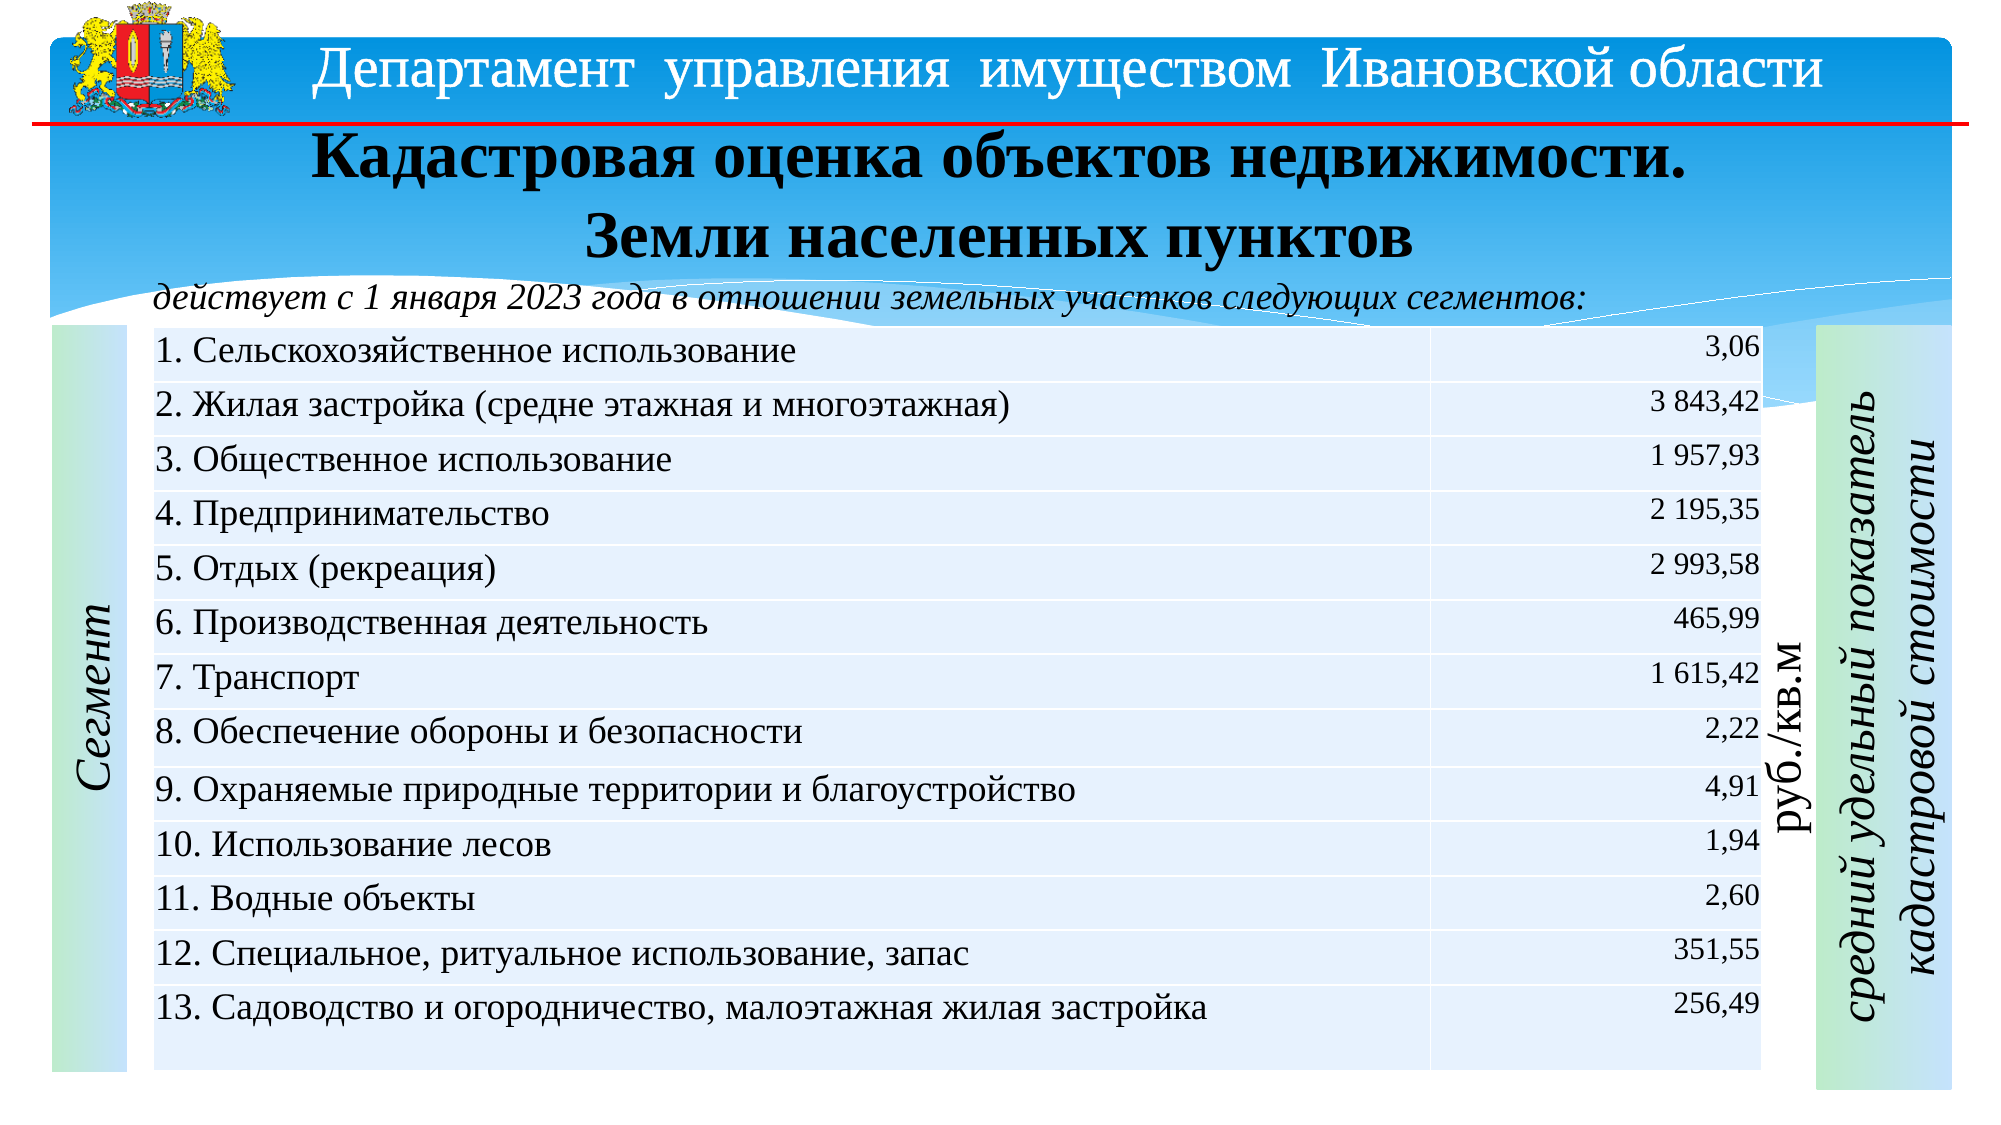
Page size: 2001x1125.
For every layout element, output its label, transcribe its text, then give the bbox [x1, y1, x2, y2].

table_cell 10. Использование лесов [154, 822, 1430, 875]
table_cell 1 957,93 [1431, 437, 1761, 490]
table_cell 6. Производственная деятельность [154, 601, 1430, 653]
table_cell 3 843,42 [1431, 383, 1761, 435]
table_cell 2,22 [1431, 710, 1761, 766]
table_cell 8. Обеспечение обороны и безопасности [154, 710, 1430, 766]
table_cell 5. Отдых (рекреация) [154, 546, 1430, 599]
title Кадастровая оценка объектов недвижимости. Земли населенных пунктов [0, 119, 2000, 263]
table_cell 2,60 [1431, 877, 1761, 929]
table_cell 4,91 [1431, 768, 1761, 820]
table_cell 12. Специальное, ритуальное использование, запас [154, 931, 1430, 984]
table_header 1. Сельскохозяйственное использование [154, 328, 1430, 381]
text_box руб./кв.м [1763, 560, 1818, 916]
table_cell 1,94 [1431, 822, 1761, 875]
table_cell 9. Охраняемые природные территории и благоустройство [154, 768, 1430, 820]
table_cell 4. Предпринимательство [154, 492, 1430, 544]
table_header 3,06 [1431, 328, 1761, 381]
table_cell 3. Общественное использование [154, 437, 1430, 490]
text_box действует с 1 января 2023 года в отношении земельных участков следующих сегментов: [138, 264, 1762, 325]
text_box Сегмент [52, 325, 127, 1072]
table_cell 2 993,58 [1431, 546, 1761, 599]
table_cell 465,99 [1431, 601, 1761, 653]
table_cell 256,49 [1431, 986, 1761, 1070]
table_cell 2 195,35 [1431, 492, 1761, 544]
table_cell 351,55 [1431, 931, 1761, 984]
table_cell 1 615,42 [1431, 655, 1761, 708]
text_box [31, 1, 1969, 125]
table_cell 11. Водные объекты [154, 877, 1430, 929]
table_cell 7. Транспорт [154, 655, 1430, 708]
table_cell 2. Жилая застройка (средне этажная и многоэтажная) [154, 383, 1430, 435]
table_cell 13. Садоводство и огородничество, малоэтажная жилая застройка [154, 986, 1430, 1070]
text_box средний удельный показатель кадастровой стоимости [1816, 325, 1952, 1090]
